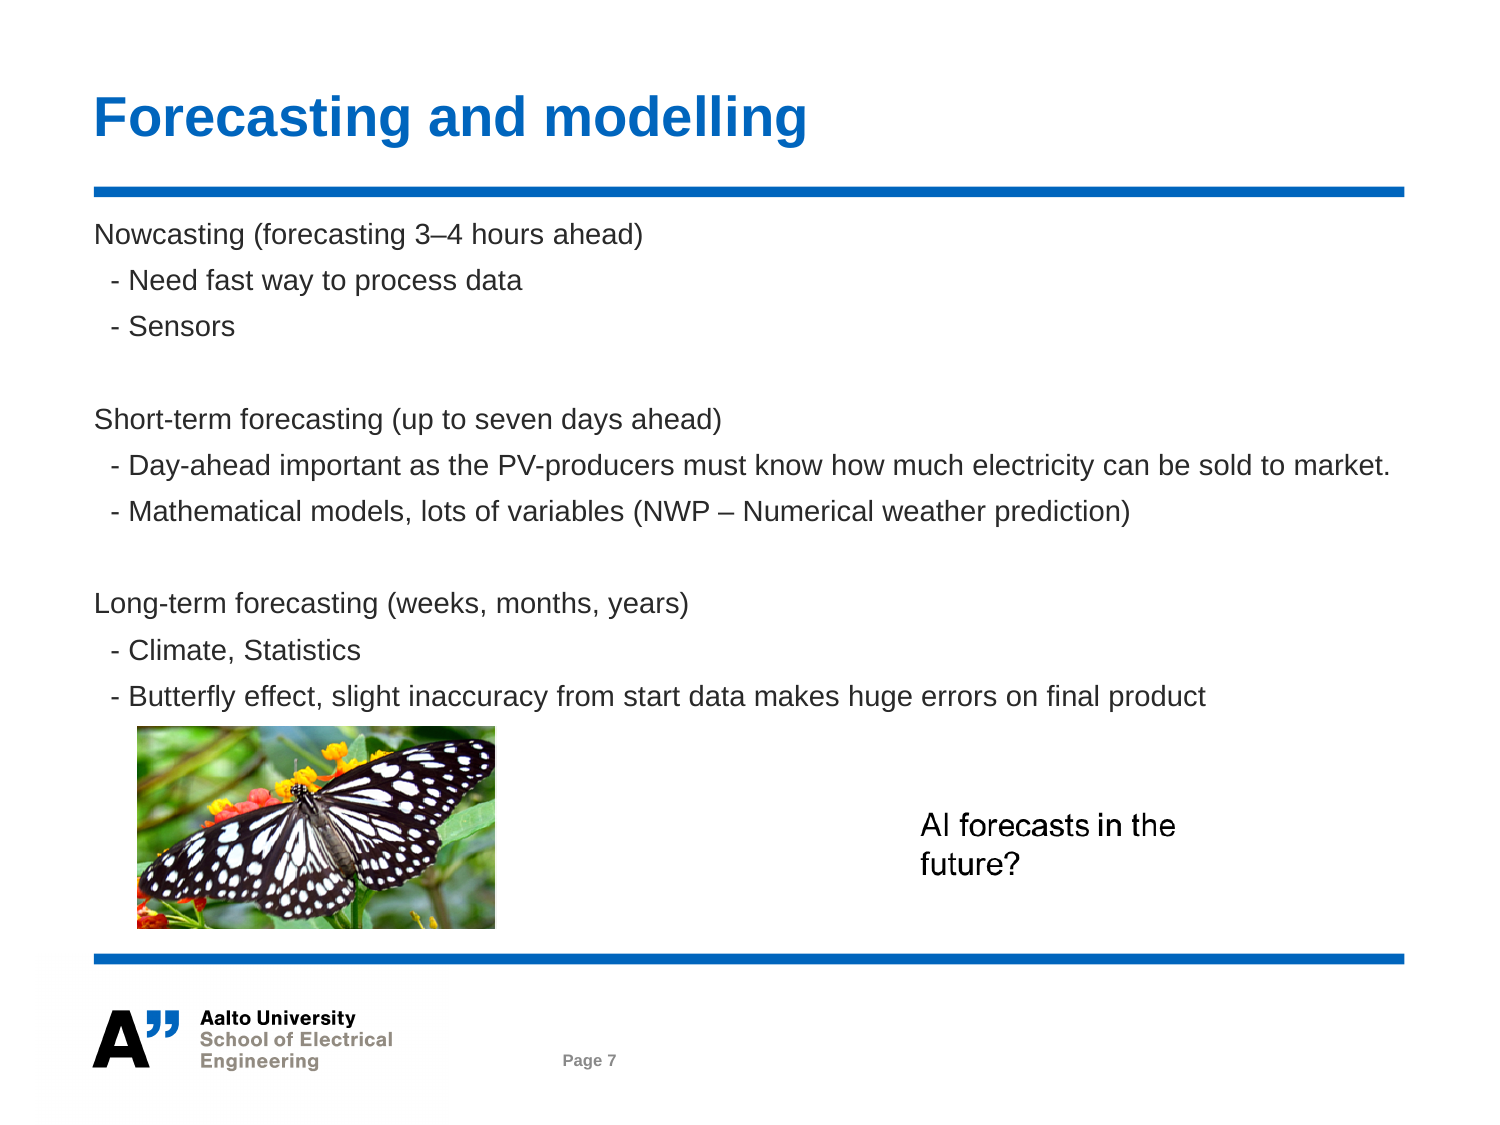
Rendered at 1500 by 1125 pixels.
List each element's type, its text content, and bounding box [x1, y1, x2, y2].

picture [900, 793, 1202, 902]
title Forecasting and modelling [93, 80, 1369, 228]
picture [137, 726, 497, 930]
picture [35, 953, 449, 1125]
list Nowcasting (forecasting 3–4 hours ahead) - Need fast way to process data - Sensors Short-term forecasting (up to seven days ahead) - Day-ahead important as the PV-producers must know how much electricity can be sold to market. - Mathematical models, lots of variables (NWP – Numerical weather prediction) Long-term forecasting (weeks, months, years) - Climate, Statistics - Butterfly effect, slight inaccuracy from start data makes huge errors on final product [93, 210, 1405, 925]
slide_number Page 7 [562, 1050, 816, 1071]
